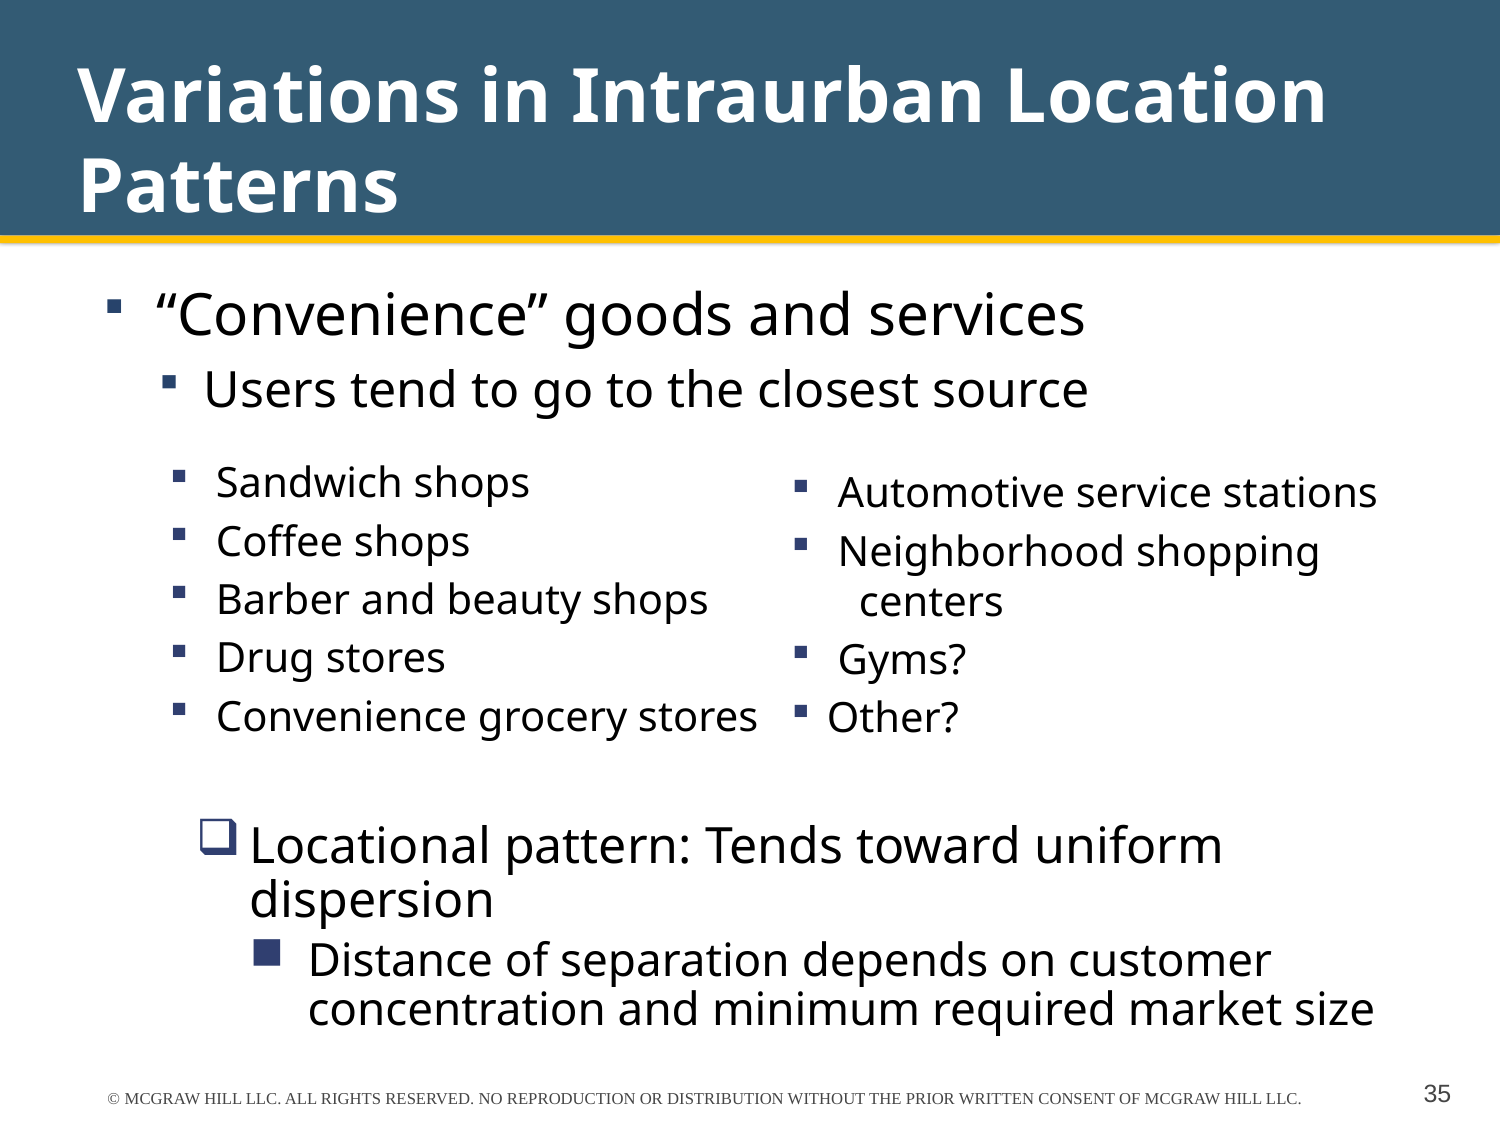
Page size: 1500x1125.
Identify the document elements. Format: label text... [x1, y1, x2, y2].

text_box Automotive service stations Neighborhood shopping centers Gyms? Other? [662, 458, 1393, 749]
text_box Sandwich shops Coffee shops Barber and beauty shops Drug stores Convenience grocery stores [40, 448, 774, 747]
title Variations in Intraurban Location Patterns [62, 37, 1475, 237]
footer © MCGRAW HILL LLC. ALL RIGHTS RESERVED. NO REPRODUCTION OR DISTRIBUTION WITHOUT THE PRIOR WRITTEN CONSENT OF MCGRAW HILL LLC. [75, 1062, 1337, 1108]
list “Convenience” goods and services Users tend to go to the closest source [75, 262, 1425, 431]
text_box Locational pattern: Tends toward uniform dispersion Distance of separation depends on customer concentration and minimum required market size [125, 812, 1425, 1063]
slide_number 35 [1345, 1062, 1467, 1108]
